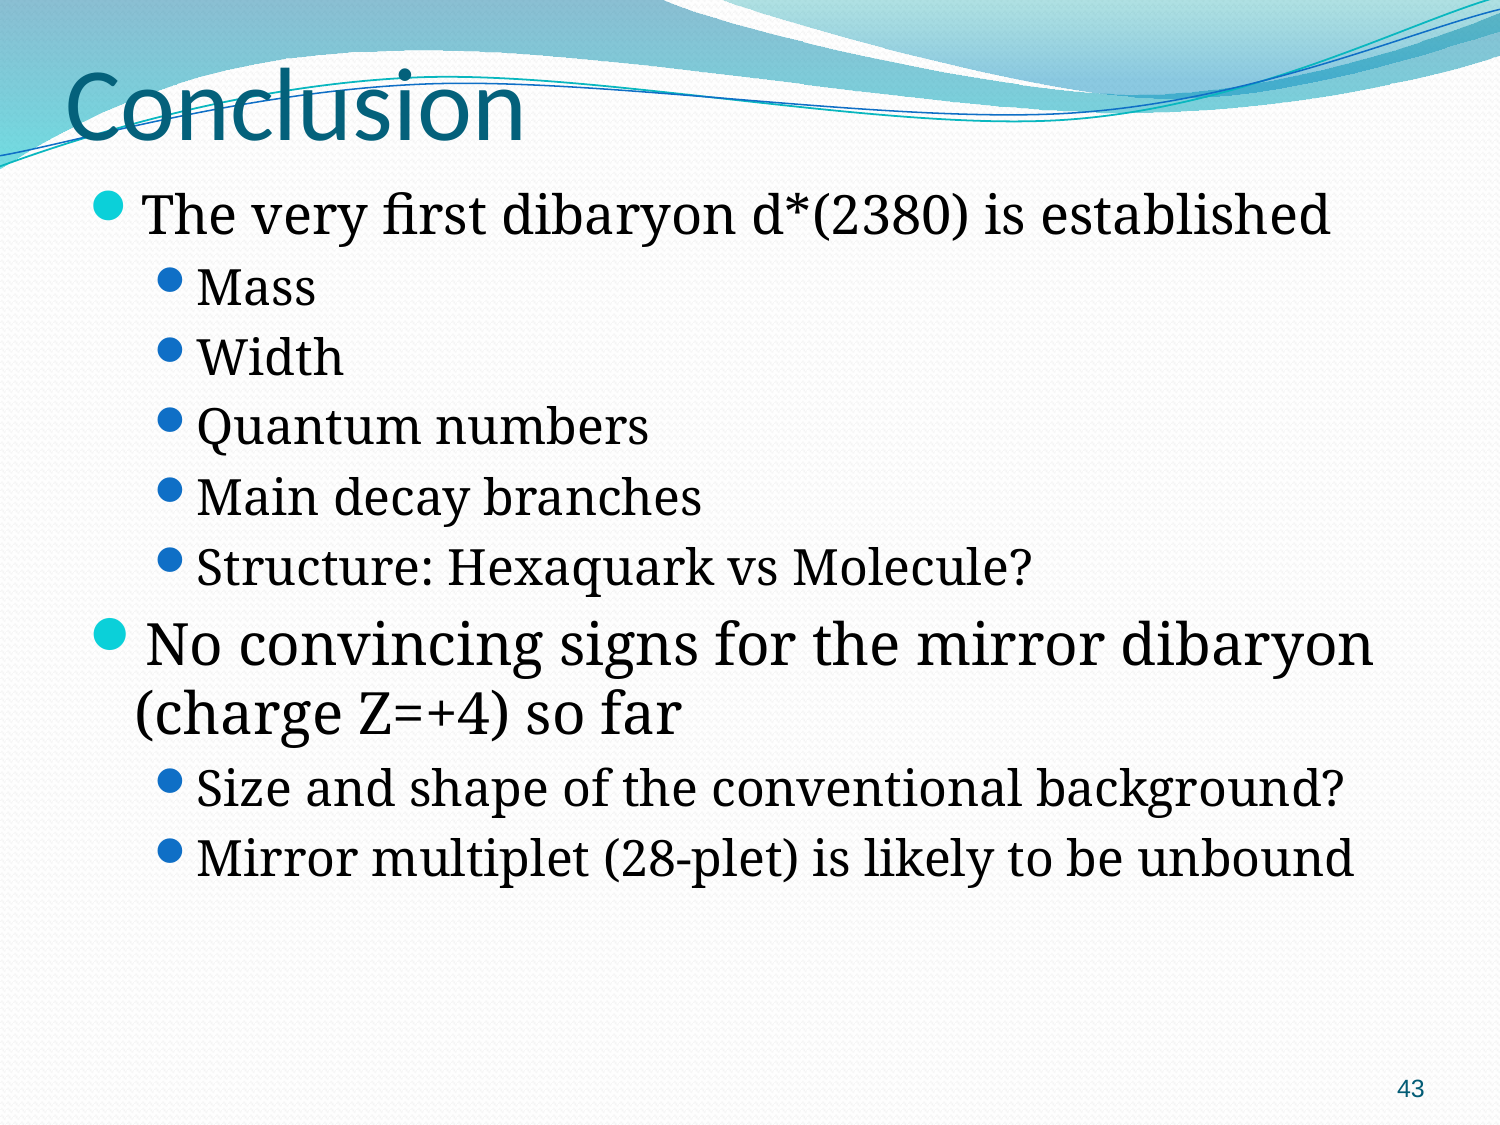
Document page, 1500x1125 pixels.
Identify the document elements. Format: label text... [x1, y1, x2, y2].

title Conclusion [64, 19, 1415, 161]
slide_number 43 [1299, 1042, 1425, 1103]
list The very first dibaryon d*(2380) is established Mass Width Quantum numbers Main decay branches Structure: Hexaquark vs Molecule? No convincing signs for the mirror dibaryon (charge Z=+4) so far Size and shape of the conventional background? Mirror multiplet (28-plet) is likely to be unbound [75, 172, 1425, 1038]
